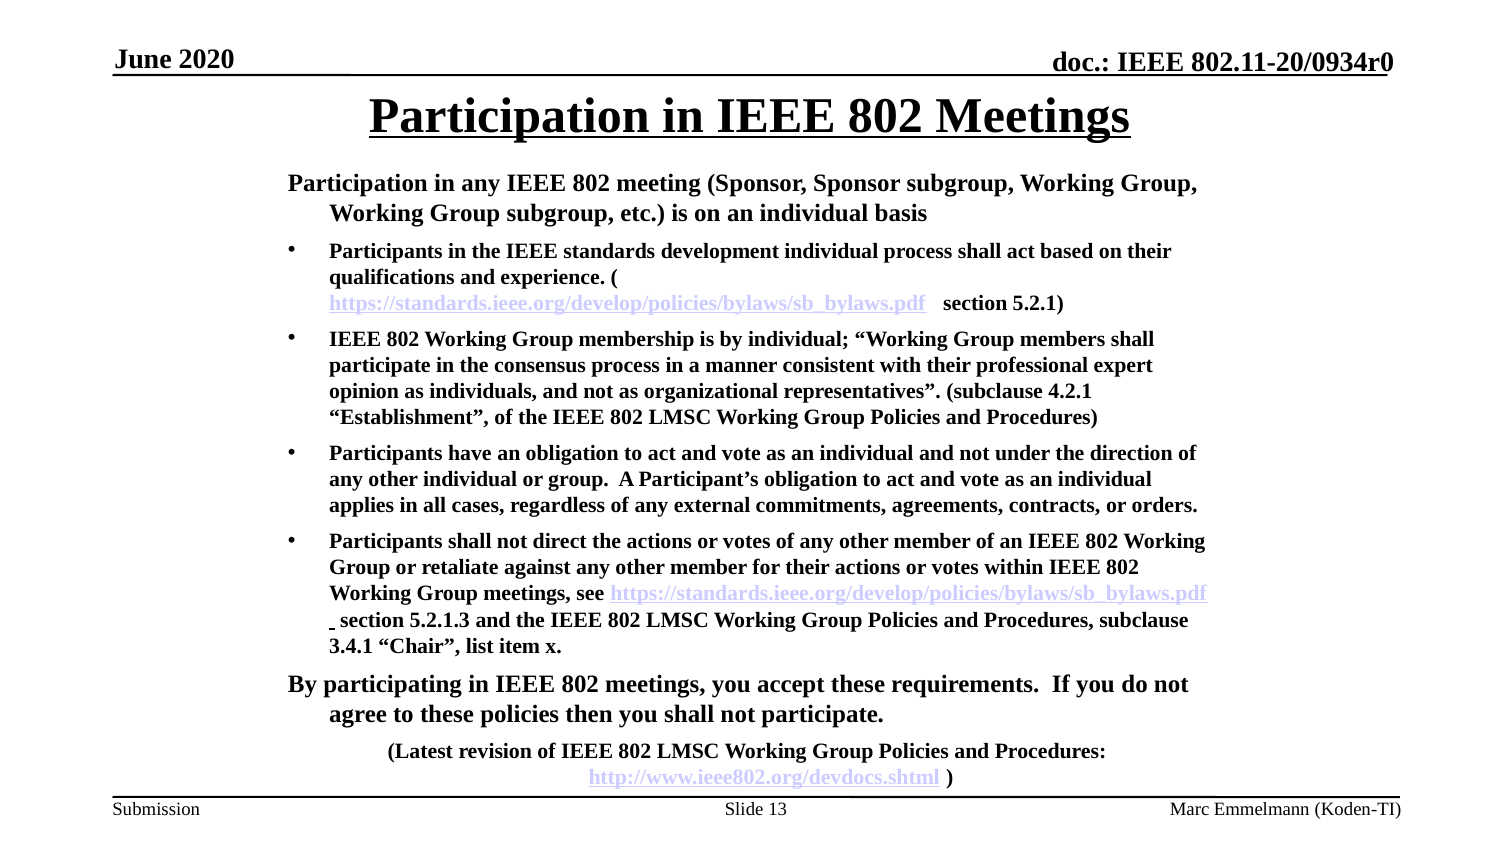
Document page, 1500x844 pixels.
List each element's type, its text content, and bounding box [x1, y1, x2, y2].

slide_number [114, 40, 423, 75]
list Participation in any IEEE 802 meeting (Sponsor, Sponsor subgroup, Working Group, Working Group subgroup, etc.) is on an individual basis Participants in the IEEE standards development individual process shall act based on their qualifications and experience. (https://standards.ieee.org/develop/policies/bylaws/sb_bylaws.pdf section 5.2.1) IEEE 802 Working Group membership is by individual; “Working Group members shall participate in the consensus process in a manner consistent with their professional expert opinion as individuals, and not as organizational representatives”. (subclause 4.2.1 “Establishment”, of the IEEE 802 LMSC Working Group Policies and Procedures) Participants have an obligation to act and vote as an individual and not under the direction of any other individual or group. A Participant’s obligation to act and vote as an individual applies in all cases, regardless of any external commitments, agreements, contracts, or orders. Participants shall not direct the actions or votes of any other member of an IEEE 802 Working Group or retaliate against any other member for their actions or votes within IEEE 802 Working Group meetings, see https://standards.ieee.org/develop/policies/bylaws/sb_bylaws.pdf section 5.2.1.3 and the IEEE 802 LMSC Working Group Policies and Procedures, subclause 3.4.1 “Chair”, list item x. By participating in IEEE 802 meetings, you accept these requirements. If you do not agree to these policies then you shall not participate. (Latest revision of IEEE 802 LMSC Working Group Policies and Procedures: http://www.ieee802.org/devdocs.shtml ) [271, 159, 1229, 666]
footer Marc Emmelmann (Koden-TI) [878, 796, 1402, 820]
slide_number Slide 13 [712, 796, 800, 842]
title Participation in IEEE 802 Meetings [271, 46, 1229, 159]
